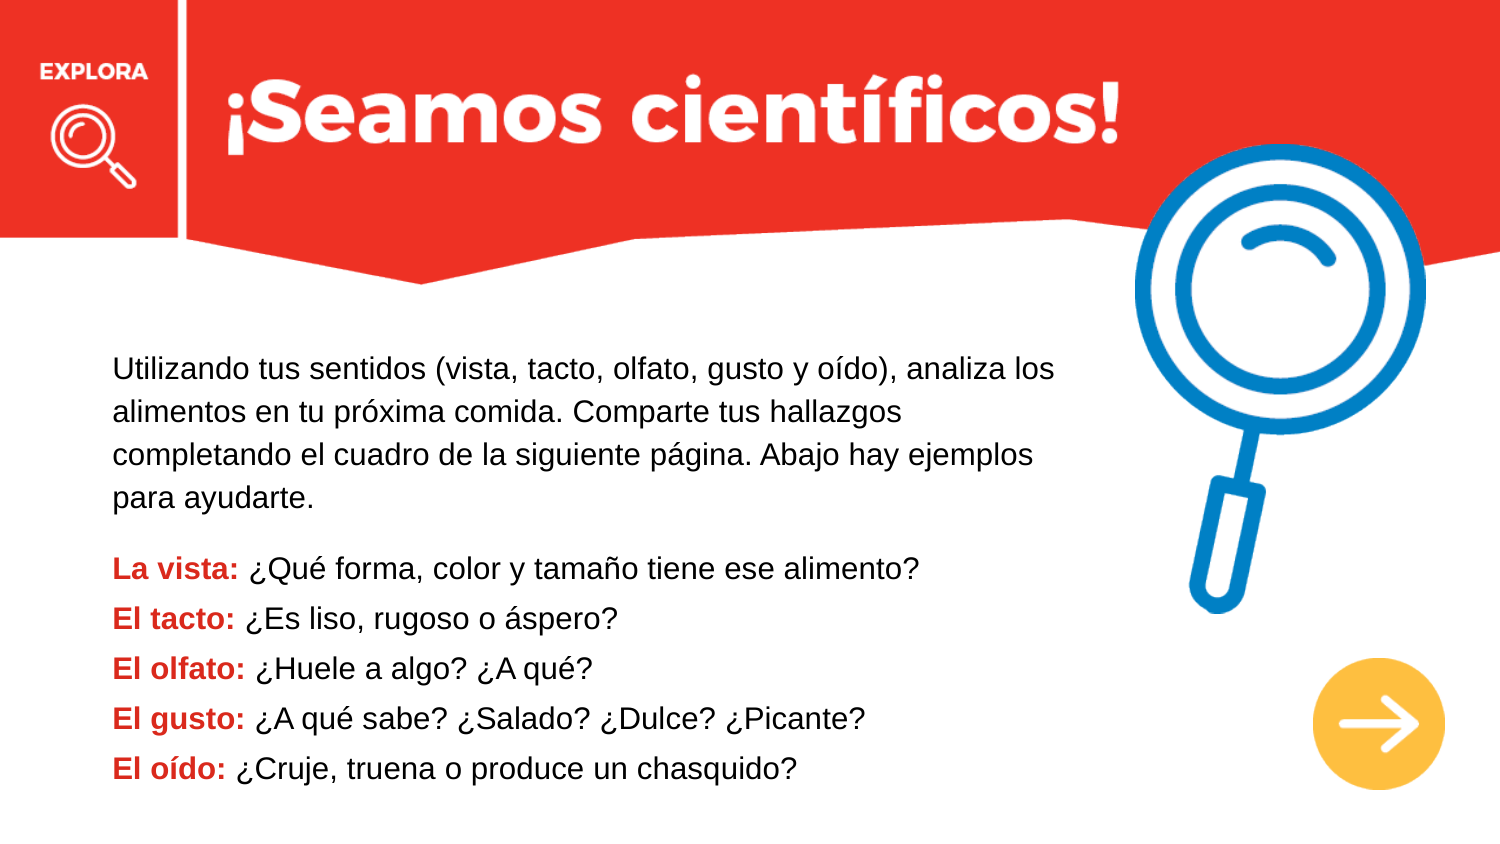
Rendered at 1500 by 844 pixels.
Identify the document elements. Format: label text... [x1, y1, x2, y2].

list Utilizando tus sentidos (vista, tacto, olfato, gusto y oído), analiza los alimentos en tu próxima comida. Comparte tus hallazgos completando el cuadro de la siguiente página. Abajo hay ejemplos para ayudarte. La vista: ¿Qué forma, color y tamaño tiene ese alimento? El tacto: ¿Es liso, rugoso o áspero? El olfato: ¿Huele a algo? ¿A qué? El gusto: ¿A qué sabe? ¿Salado? ¿Dulce? ¿Picante? El oído: ¿Cruje, truena o produce un chasquido? [97, 327, 1104, 750]
picture [0, 0, 1500, 844]
